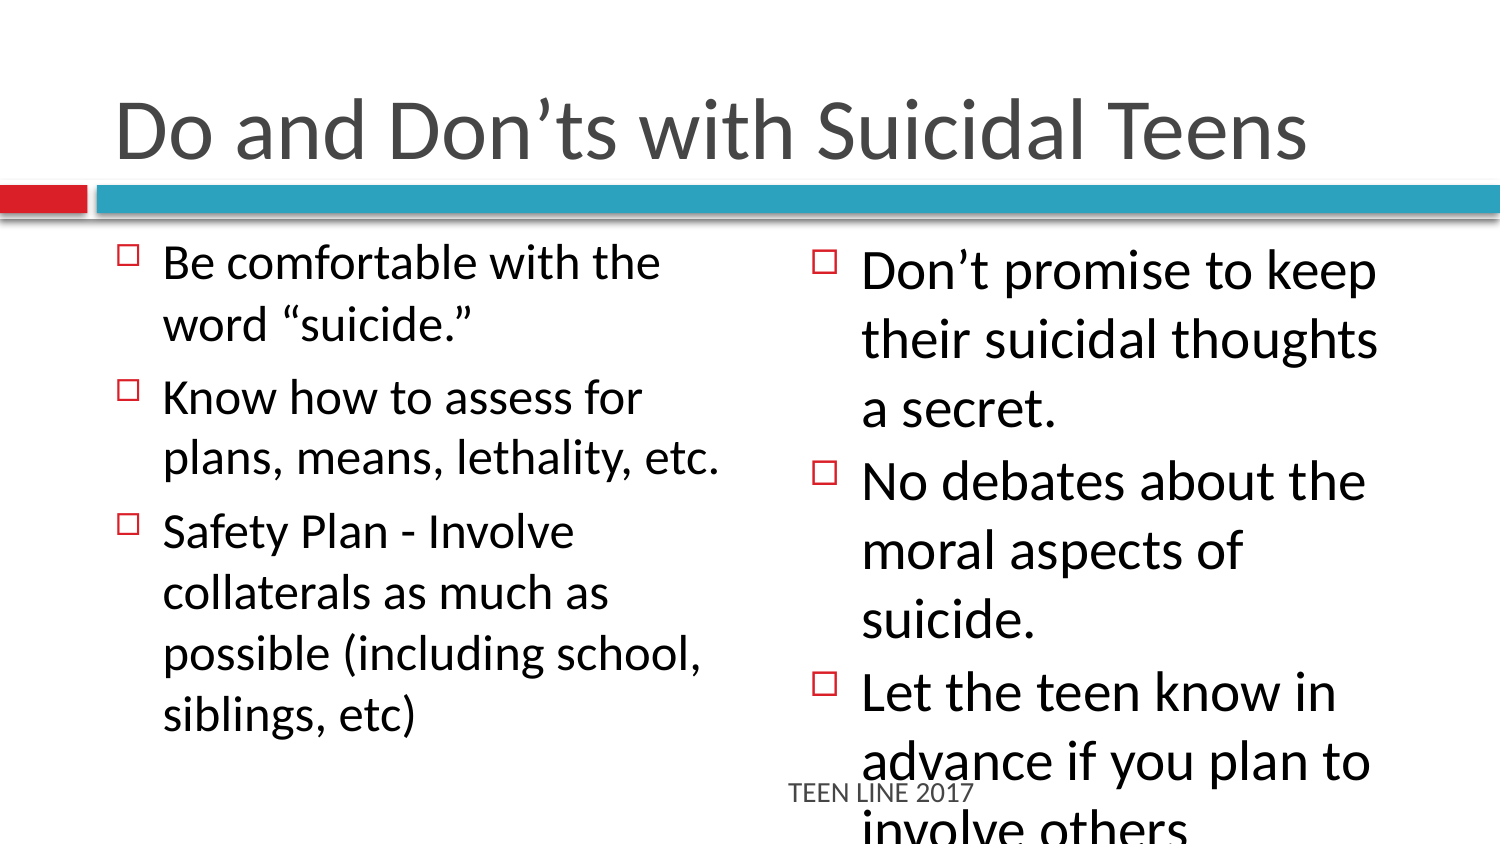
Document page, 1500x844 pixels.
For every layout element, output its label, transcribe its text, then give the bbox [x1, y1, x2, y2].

footer TEEN LINE 2017 [99, 768, 990, 814]
list Be comfortable with the word “suicide.” Know how to assess for plans, means, lethality, etc. Safety Plan - Involve collaterals as much as possible (including school, siblings, etc) [99, 221, 738, 759]
list Don’t promise to keep their suicidal thoughts a secret. No debates about the moral aspects of suicide. Let the teen know in advance if you plan to involve others [794, 196, 1433, 844]
title Do and Don’ts with Suicidal Teens [99, 19, 1438, 185]
